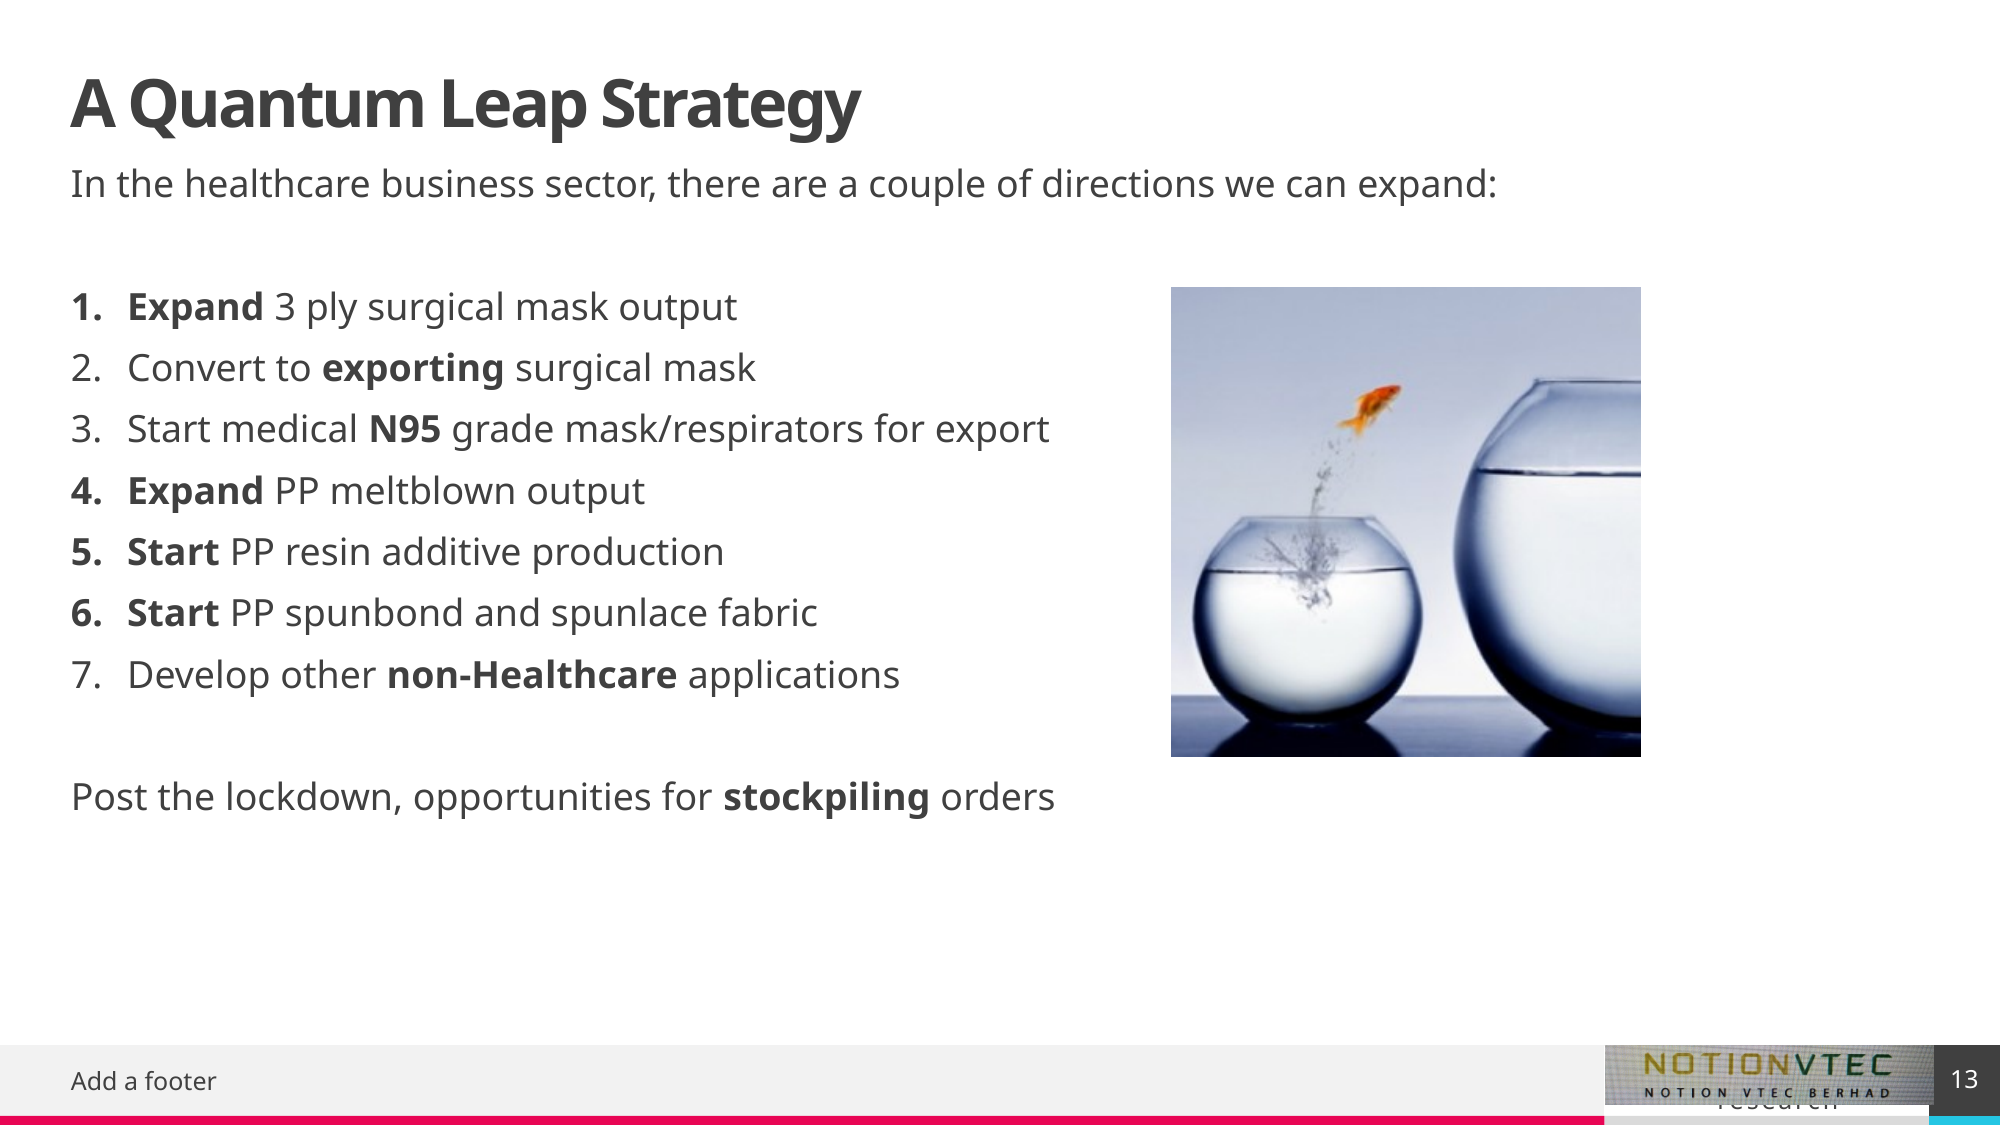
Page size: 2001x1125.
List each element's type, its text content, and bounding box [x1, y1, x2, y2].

picture [1605, 1045, 1934, 1105]
list In the healthcare business sector, there are a couple of directions we can expand: Expand 3 ply surgical mask output Convert to exporting surgical mask Start medical N95 grade mask/respirators for export Expand PP meltblown output Start PP resin additive production Start PP spunbond and spunlace fabric Develop other non-Healthcare applications Post the lockdown, opportunities for stockpiling orders [70, 165, 1931, 1024]
title A Quantum Leap Strategy [70, 70, 1930, 142]
slide_number 13 [1929, 1045, 2000, 1116]
picture [1171, 287, 1641, 757]
footer Add a footer [70, 1056, 1000, 1105]
